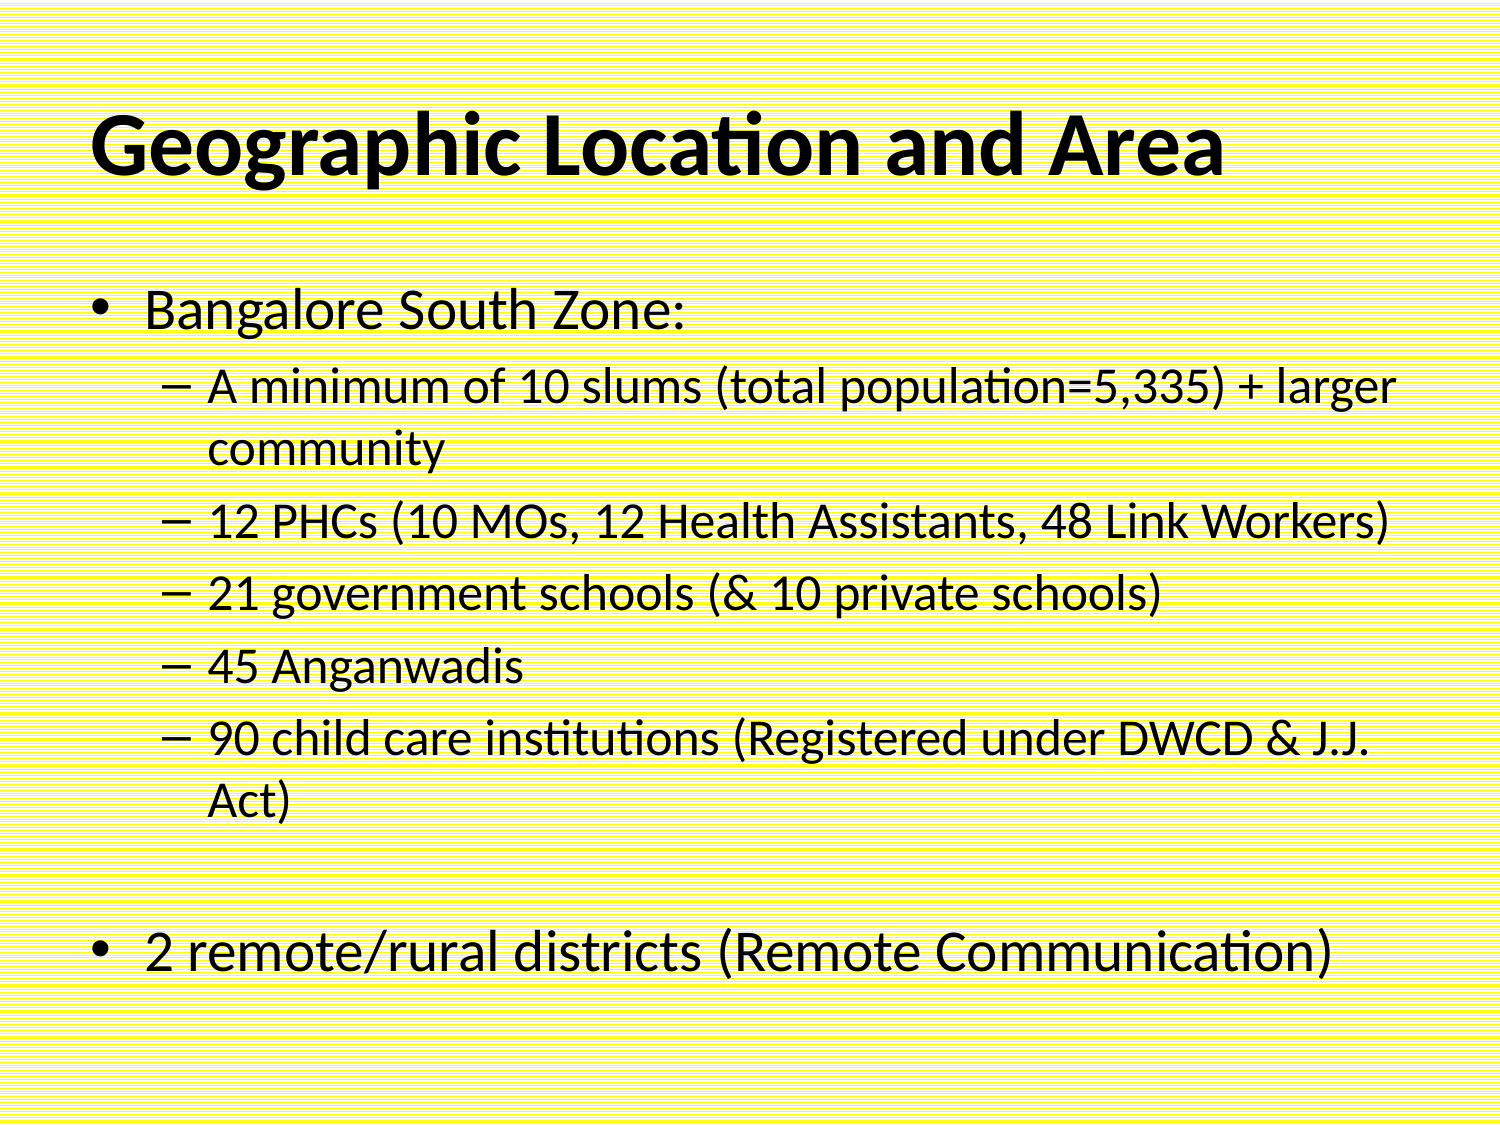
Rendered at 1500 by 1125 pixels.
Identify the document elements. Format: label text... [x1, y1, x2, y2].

list Bangalore South Zone: A minimum of 10 slums (total population=5,335) + larger community 12 PHCs (10 MOs, 12 Health Assistants, 48 Link Workers) 21 government schools (& 10 private schools) 45 Anganwadis 90 child care institutions (Registered under DWCD & J.J. Act) 2 remote/rural districts (Remote Communication) [75, 262, 1425, 1005]
title Geographic Location and Area [75, 45, 1425, 233]
